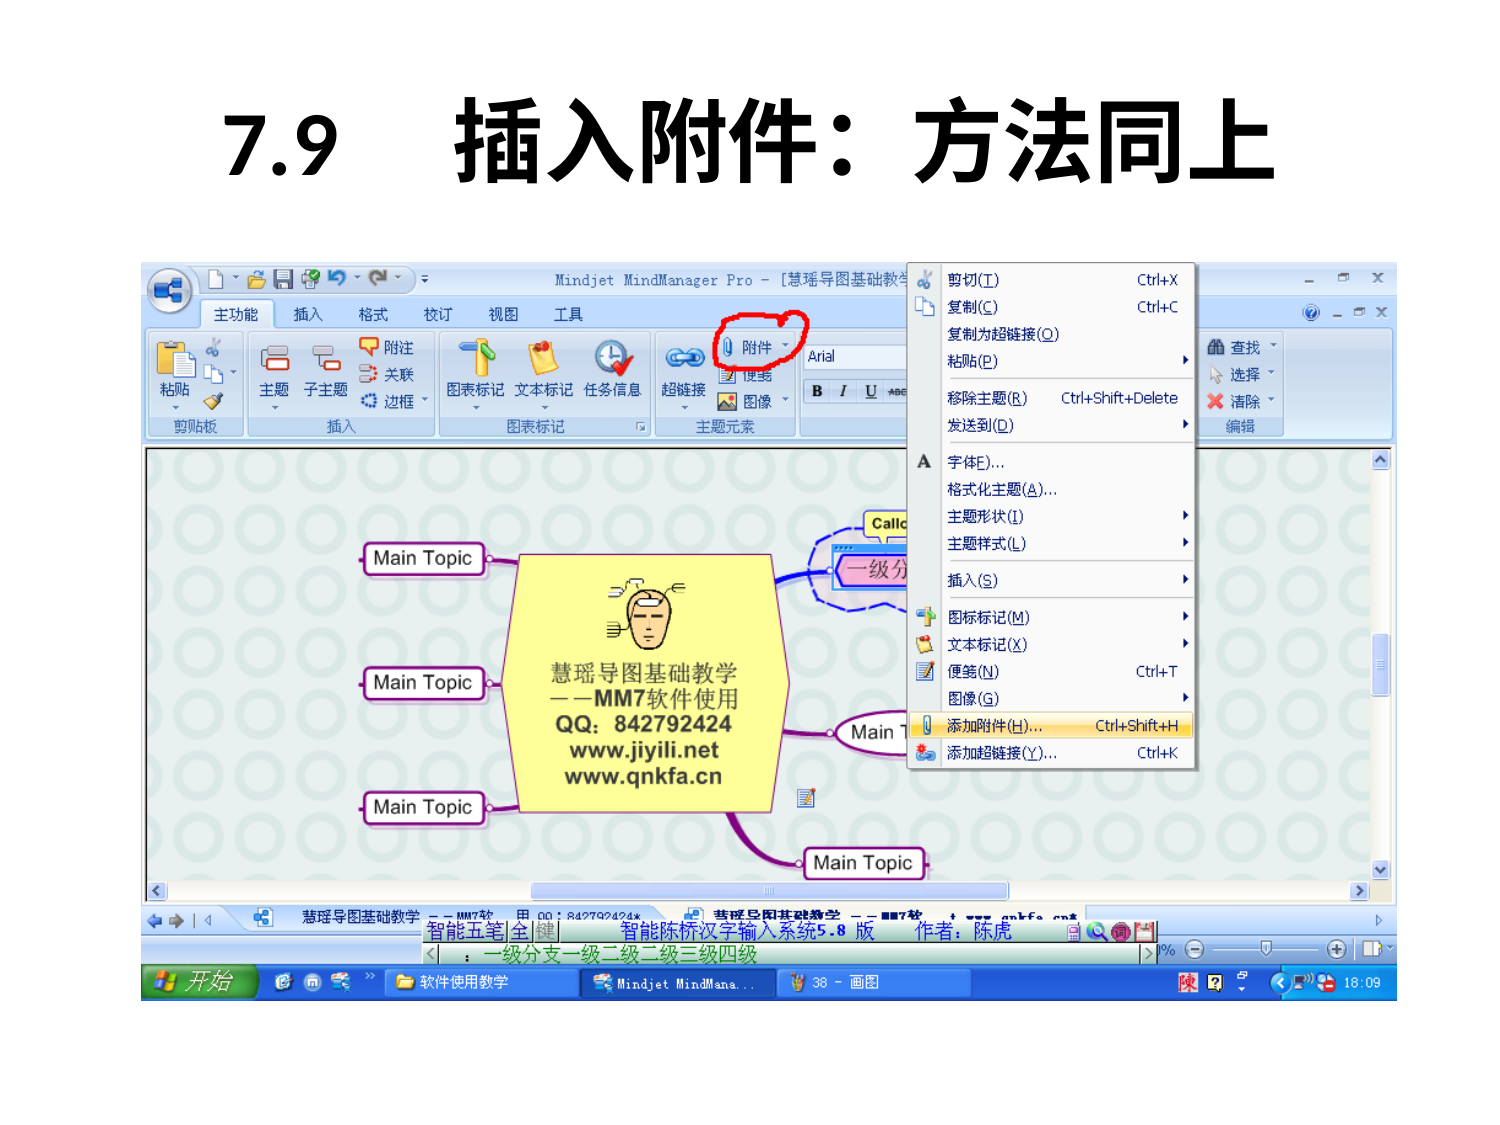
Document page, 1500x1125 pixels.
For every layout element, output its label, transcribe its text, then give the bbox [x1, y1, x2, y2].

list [140, 262, 1397, 1001]
title 7.9 插入附件：方法同上 [75, 45, 1425, 233]
